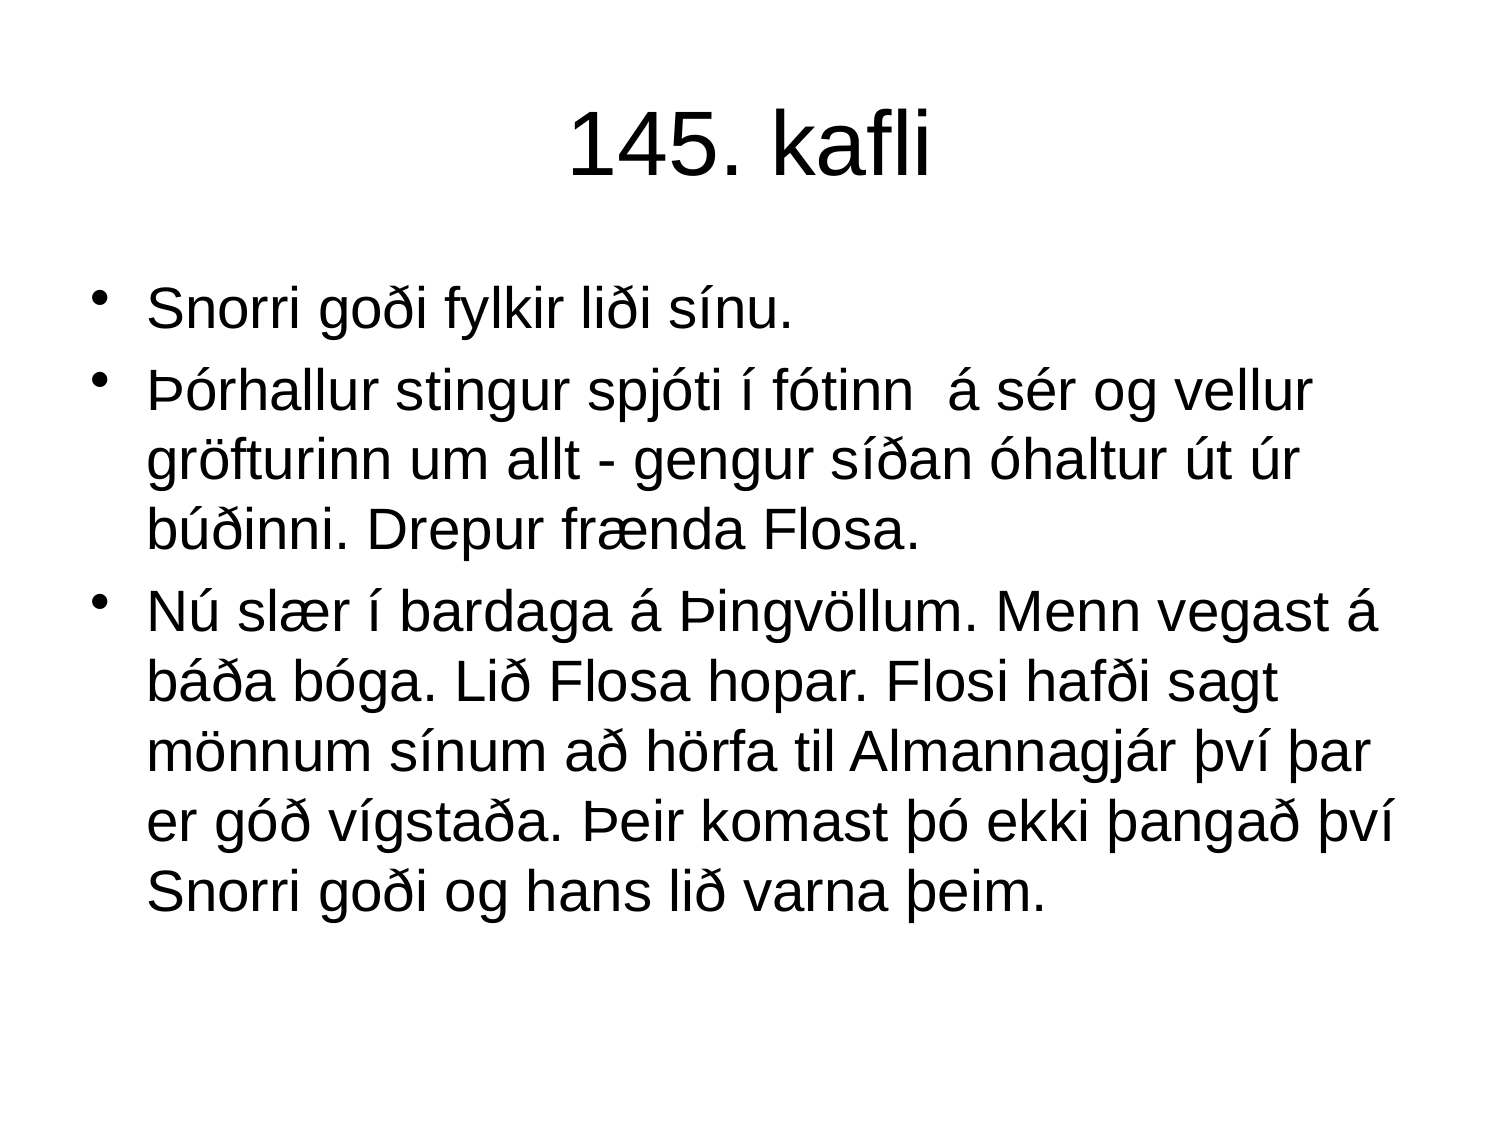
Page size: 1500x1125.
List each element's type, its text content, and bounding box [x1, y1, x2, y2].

title 145. kafli [74, 44, 1426, 233]
list Snorri goði fylkir liði sínu. Þórhallur stingur spjóti í fótinn á sér og vellur gröfturinn um allt - gengur síðan óhaltur út úr búðinni. Drepur frænda Flosa. Nú slær í bardaga á Þingvöllum. Menn vegast á báða bóga. Lið Flosa hopar. Flosi hafði sagt mönnum sínum að hörfa til Almannagjár því þar er góð vígstaða. Þeir komast þó ekki þangað því Snorri goði og hans lið varna þeim. [74, 262, 1426, 1006]
